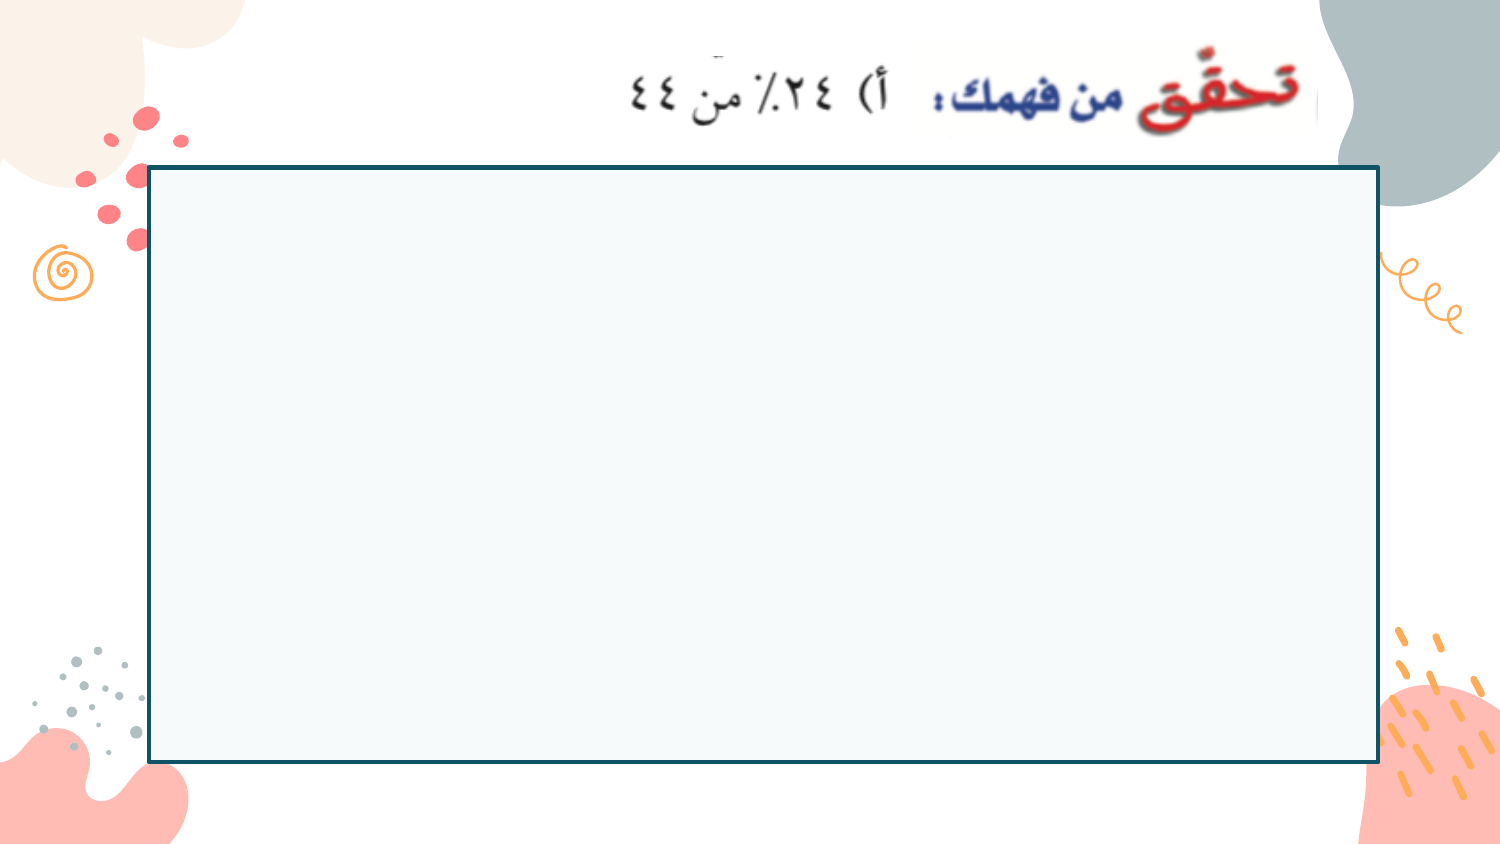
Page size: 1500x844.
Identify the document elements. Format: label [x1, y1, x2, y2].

text_box [148, 167, 1379, 763]
picture [545, 56, 911, 151]
picture [916, 32, 1319, 138]
